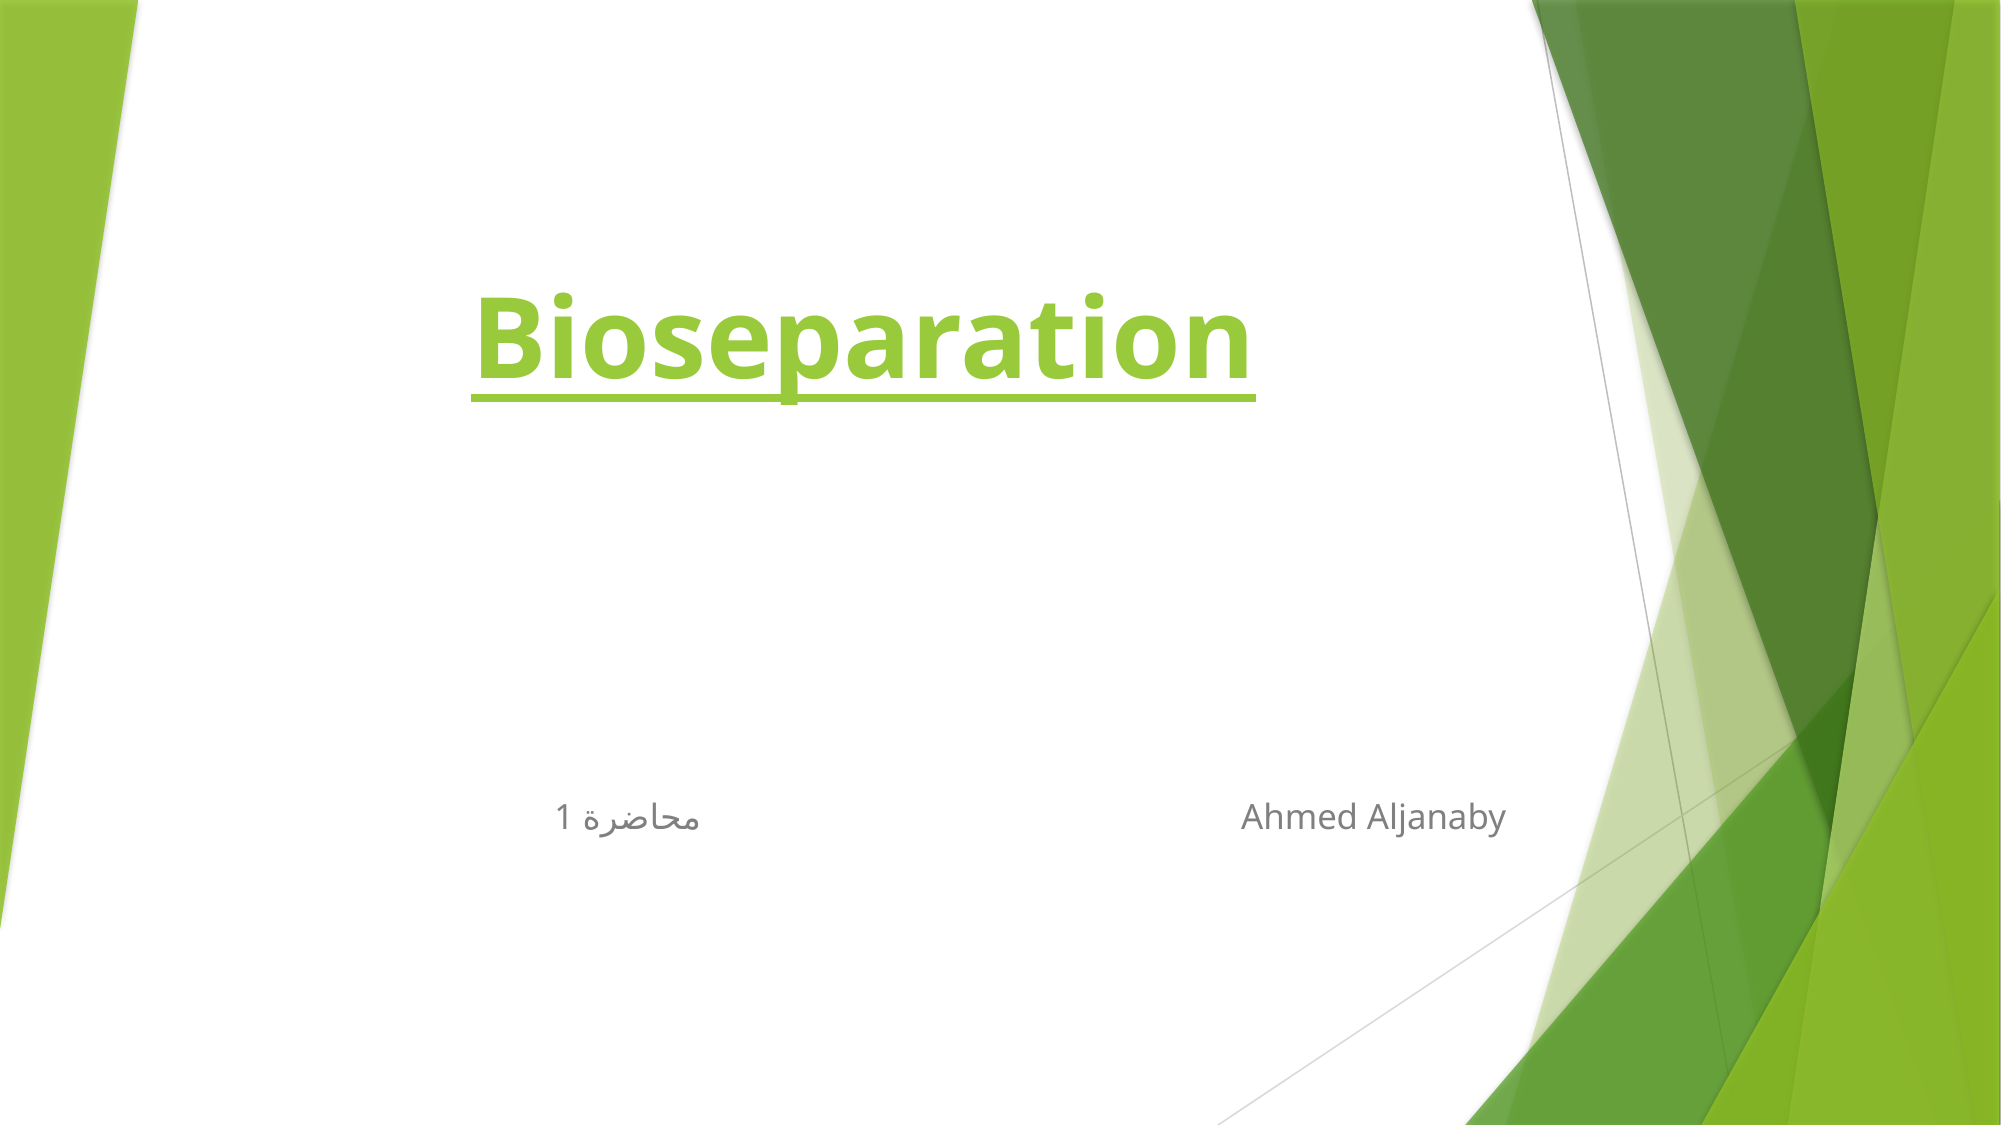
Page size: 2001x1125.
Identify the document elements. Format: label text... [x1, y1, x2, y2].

subtitle Ahmed Aljanaby محاضرة 1 [247, 664, 1522, 845]
title Bioseparation [226, 285, 1501, 421]
